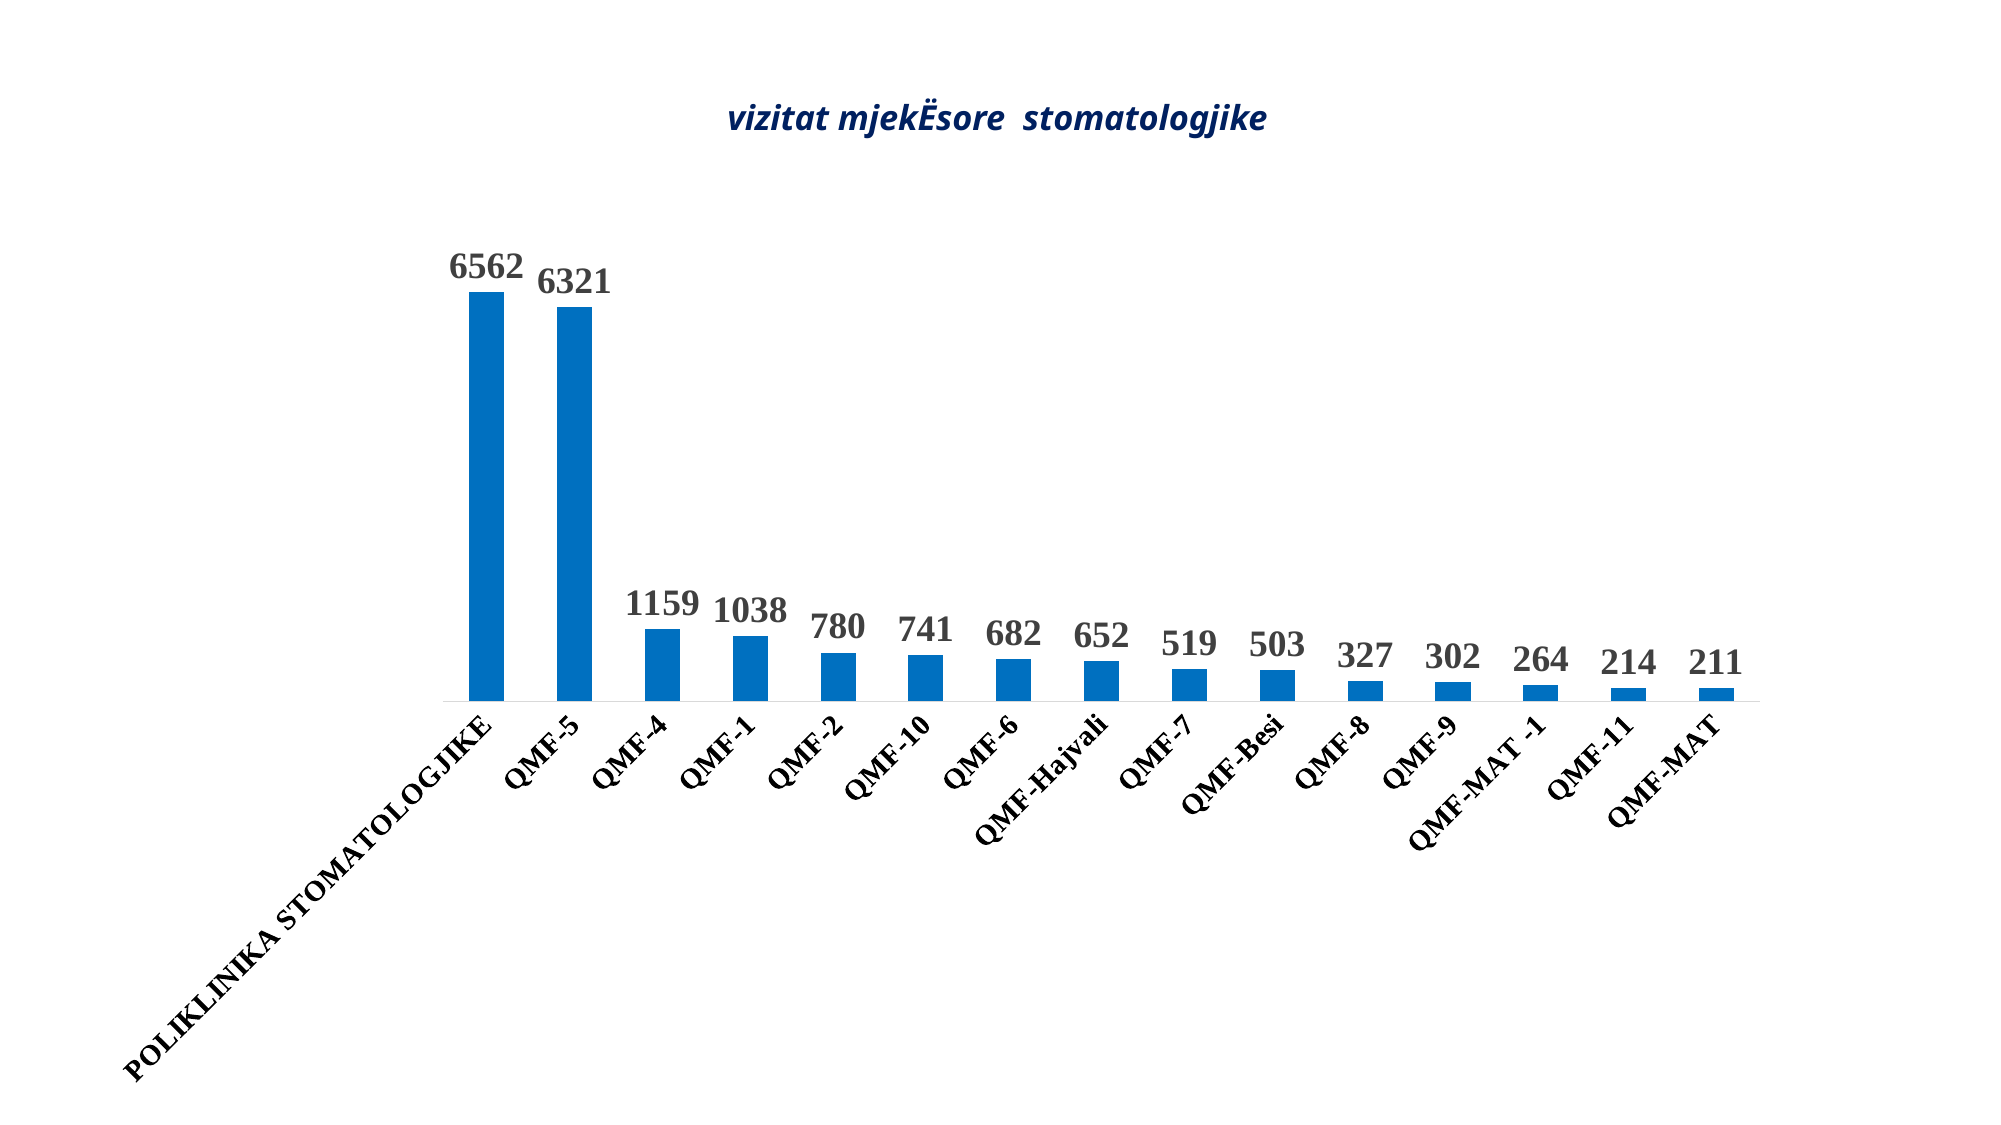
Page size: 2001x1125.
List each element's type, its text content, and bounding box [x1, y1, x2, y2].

chart [82, 245, 1795, 1105]
title vizitat mjekËsore stomatologjike [25, 50, 1979, 146]
